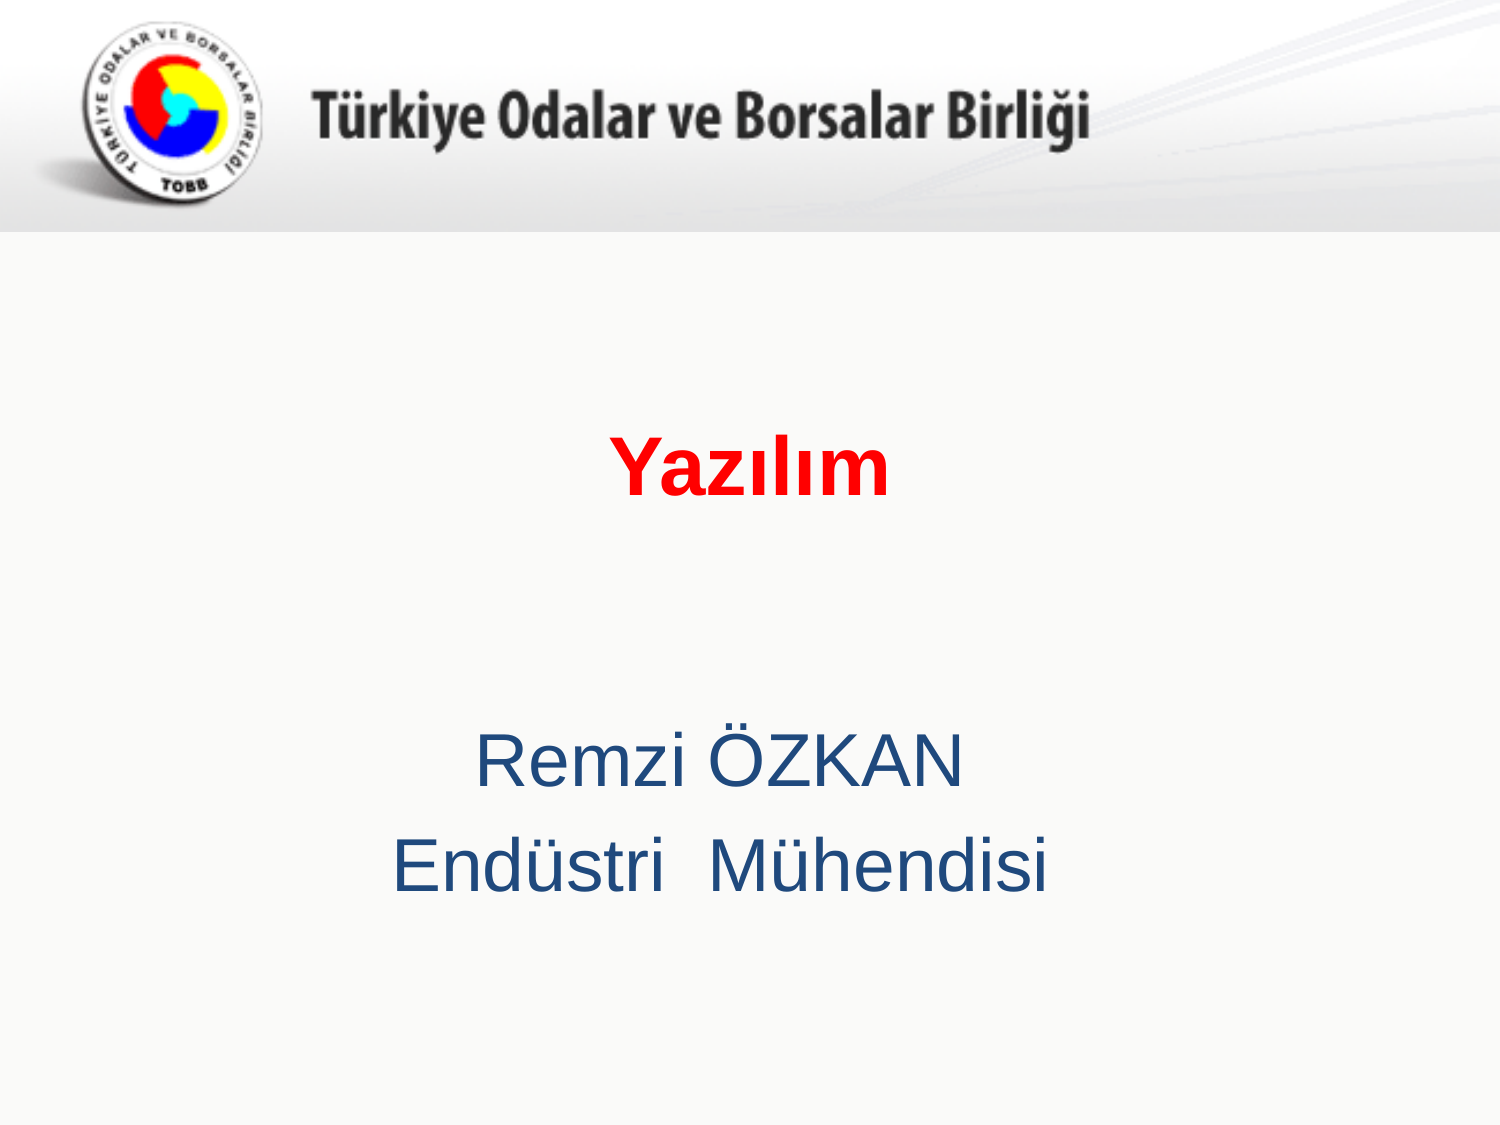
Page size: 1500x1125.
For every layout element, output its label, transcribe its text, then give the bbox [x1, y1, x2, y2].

title Yazılım [0, 267, 1500, 657]
picture [0, 0, 1500, 232]
text_box Remzi ÖZKAN Endüstri Mühendisi [183, 704, 1258, 976]
